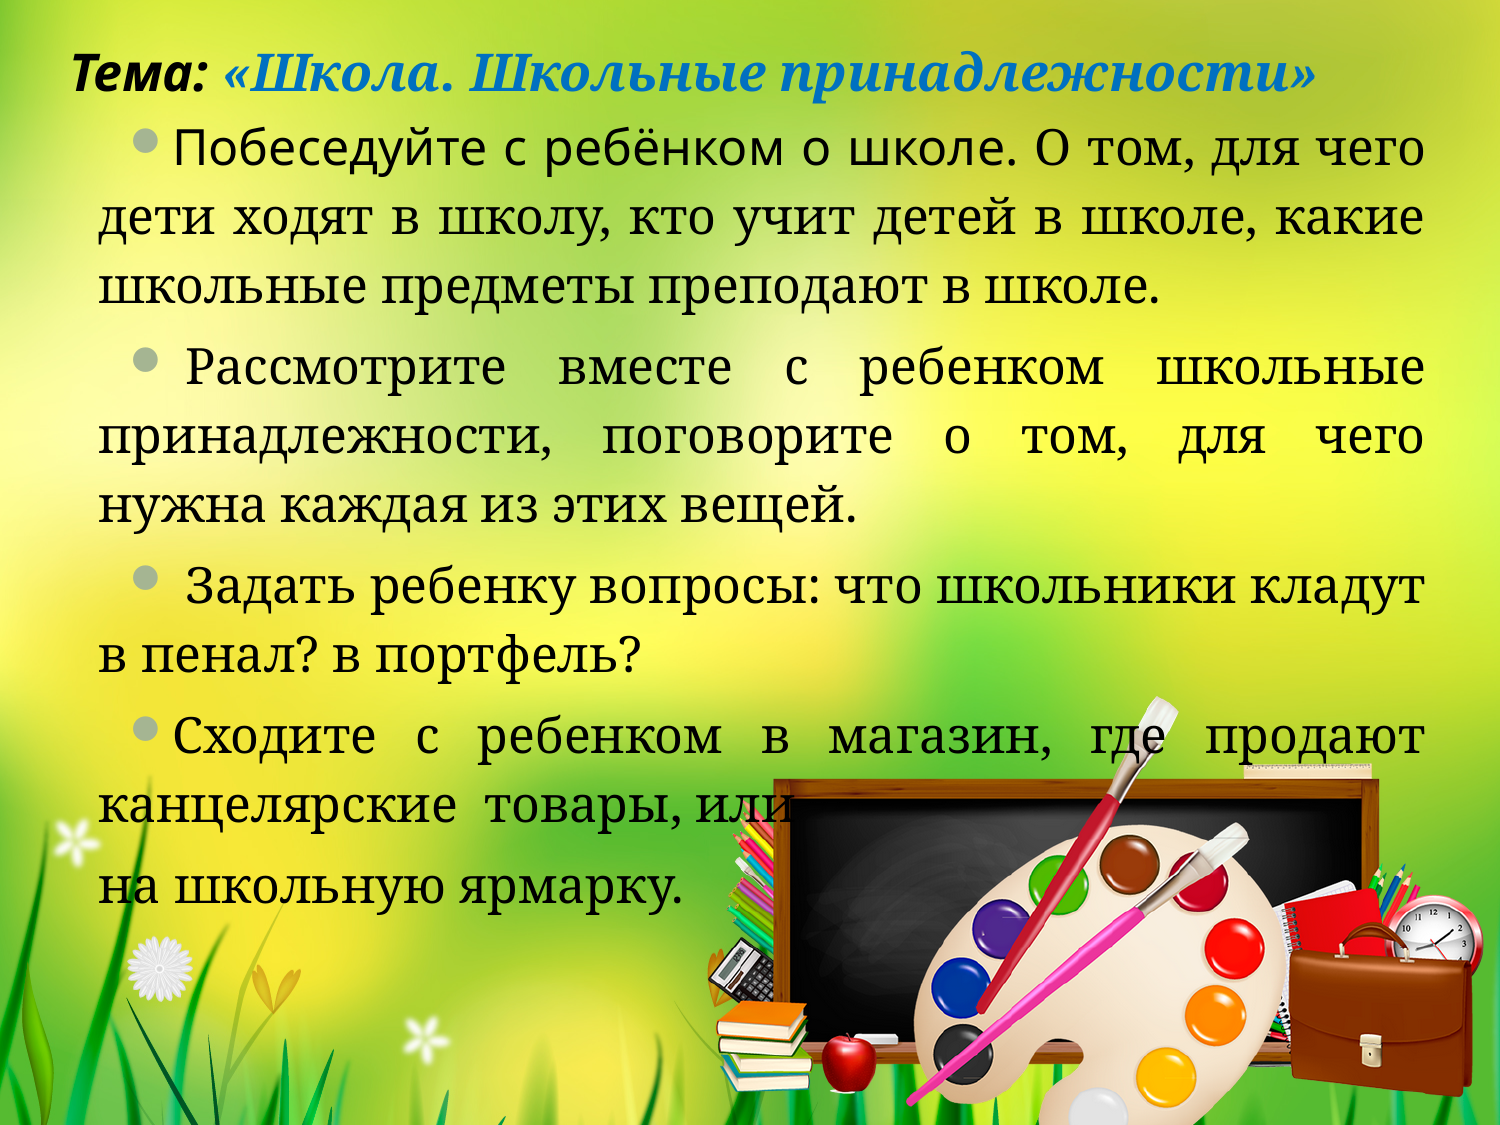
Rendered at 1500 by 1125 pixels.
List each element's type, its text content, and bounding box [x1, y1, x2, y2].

title Тема: «Школа. Школьные принадлежности» [54, 26, 1397, 99]
list Побеседуйте с ребёнком о школе. О том, для чего дети ходят в школу, кто учит детей в школе, какие школьные предметы преподают в школе. Рассмотрите вместе с ребенком школьные принадлежности, поговорите о том, для чего нужна каждая из этих вещей. Задать ребенку вопросы: что школьники кладут в пенал? в портфель? Сходите с ребенком в магазин, где продают канцелярские товары, или на школьную ярмарку. [38, 99, 1442, 959]
picture [0, 0, 1500, 1125]
